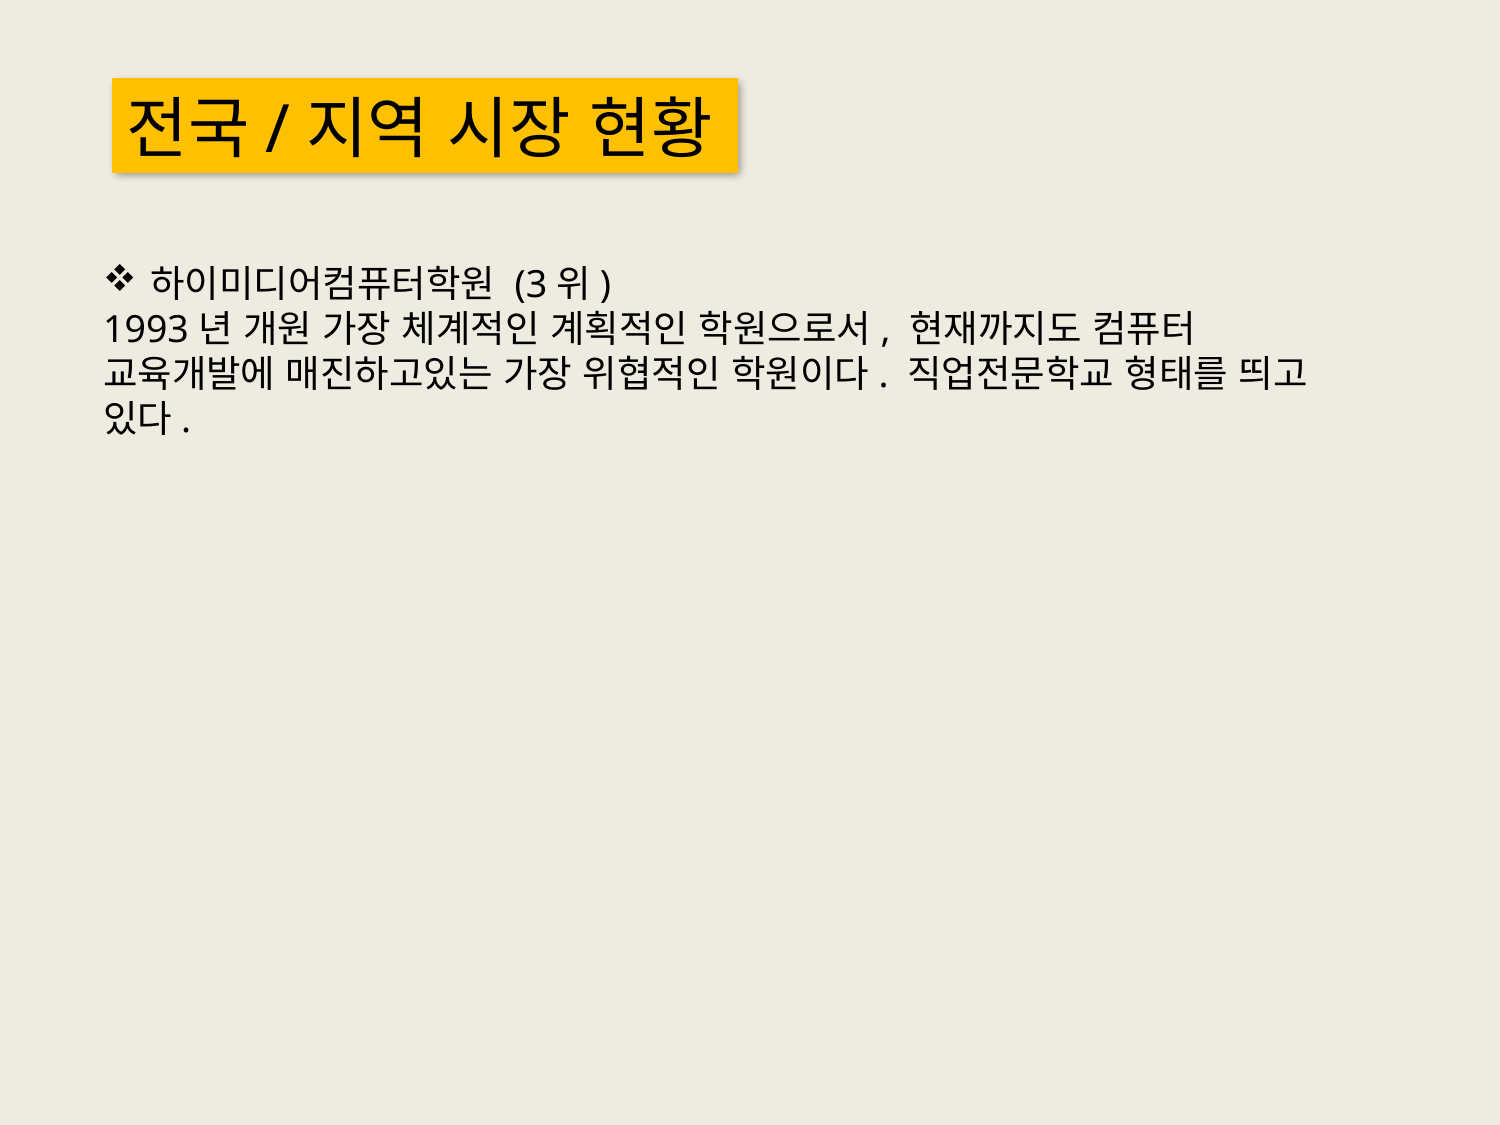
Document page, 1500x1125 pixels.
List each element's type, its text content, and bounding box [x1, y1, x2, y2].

text_box 하이미디어컴퓨터학원 (3위) 1993년 개원 가장 체계적인 계획적인 학원으로서, 현재까지도 컴퓨터 교육개발에 매진하고있는 가장 위협적인 학원이다. 직업전문학교 형태를 띄고 있다. [88, 208, 1353, 538]
text_box 전국/지역 시장 현황 [112, 78, 739, 173]
